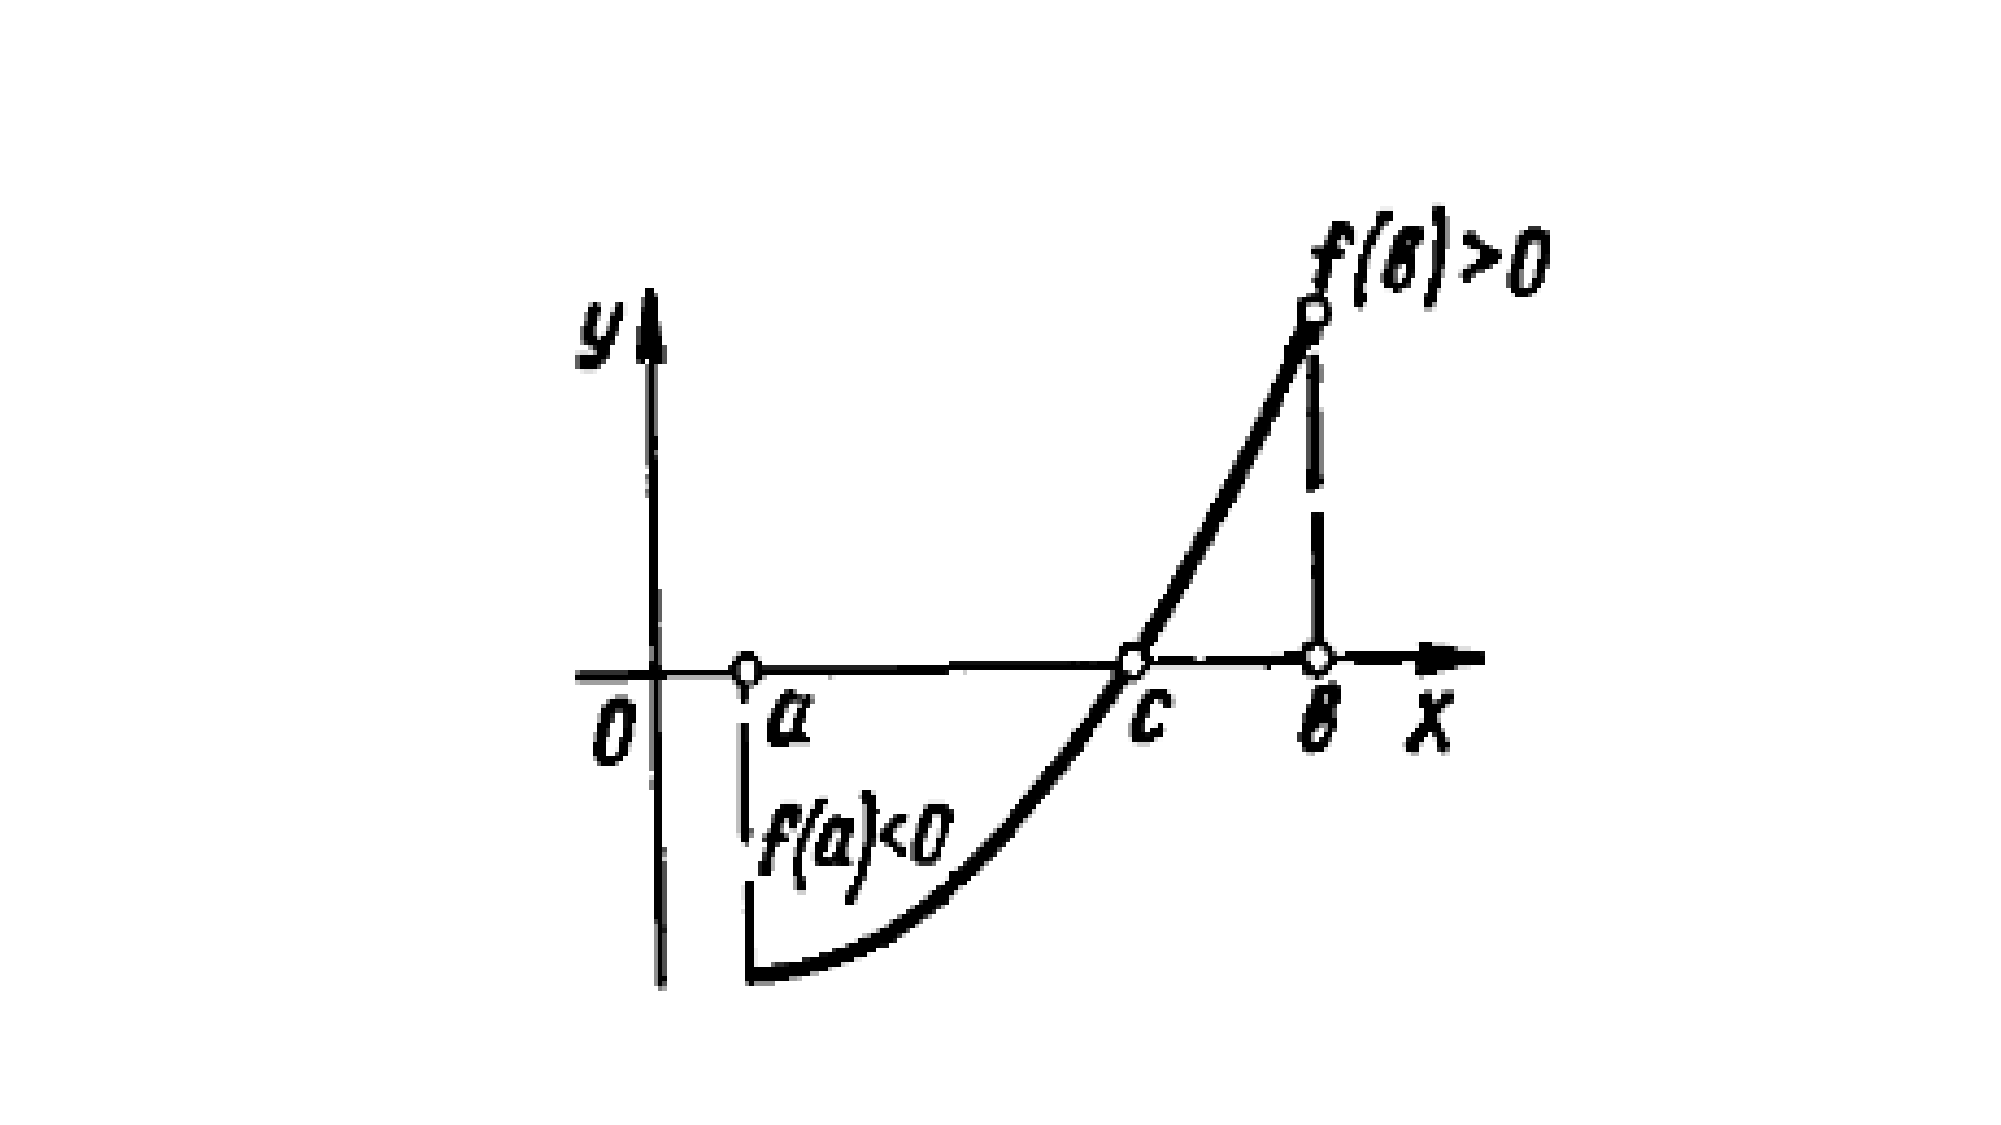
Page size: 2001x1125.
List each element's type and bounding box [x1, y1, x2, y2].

list [528, 140, 1572, 1058]
